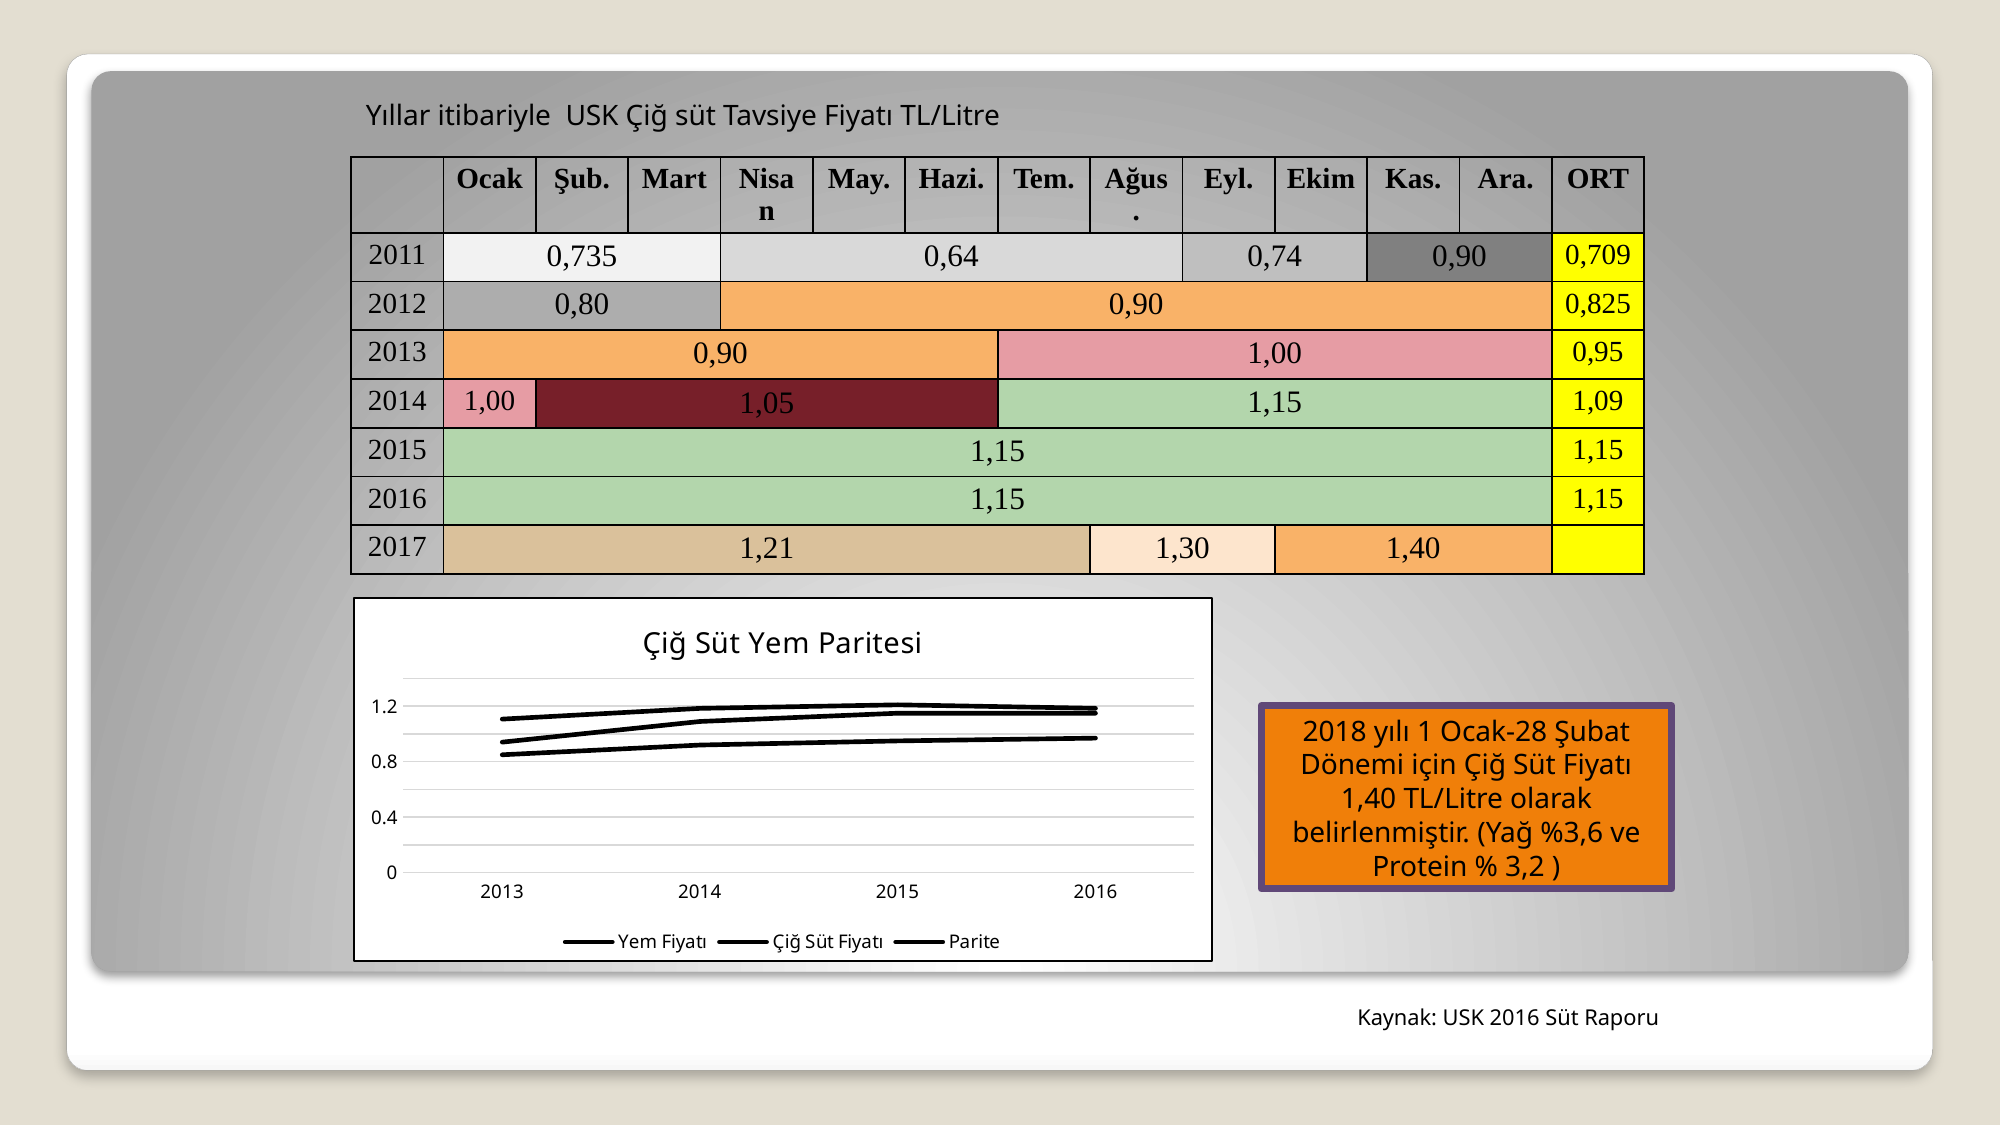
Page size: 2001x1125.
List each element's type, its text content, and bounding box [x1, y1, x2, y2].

table_header Ara. [1460, 158, 1551, 232]
table_cell 2017 [352, 526, 443, 573]
table_header Ekim [1276, 158, 1366, 232]
table_cell 2016 [352, 477, 443, 524]
table_header Ocak [444, 158, 535, 232]
table_cell 0,64 [721, 234, 1182, 281]
table_header [352, 158, 443, 232]
table_cell 2014 [352, 380, 443, 427]
table_cell 1,30 [1091, 526, 1274, 573]
table_header Nisan [721, 158, 812, 232]
table_cell 1,40 [1276, 526, 1551, 573]
table_header Eyl. [1183, 158, 1274, 232]
table_cell 1,15 [1553, 429, 1643, 476]
table_cell 2013 [352, 331, 443, 378]
table_header ORT [1553, 158, 1643, 232]
text_box Yıllar itibariyle USK Çiğ süt Tavsiye Fiyatı TL/Litre [351, 90, 1184, 139]
table_cell 1,00 [999, 331, 1551, 378]
table_cell 0,825 [1553, 282, 1643, 329]
table_cell 0,95 [1553, 331, 1643, 378]
table_cell 2012 [352, 282, 443, 329]
text_box Kaynak: USK 2016 Süt Raporu [1342, 996, 1750, 1038]
table_header Hazi. [906, 158, 997, 232]
text_box 2018 yılı 1 Ocak-28 Şubat Dönemi için Çiğ Süt Fiyatı 1,40 TL/Litre olarak belirlenmiştir. (Yağ %3,6 ve Protein % 3,2 ) [1258, 702, 1675, 892]
table_cell [1553, 526, 1643, 573]
table_cell 0,74 [1183, 234, 1366, 281]
table_cell 1,15 [444, 429, 1551, 476]
table_cell 1,09 [1553, 380, 1643, 427]
table_cell 0,90 [1368, 234, 1551, 281]
table_header Kas. [1368, 158, 1459, 232]
table_header Mart [629, 158, 720, 232]
table_cell 0,90 [444, 331, 997, 378]
table_cell 0,90 [721, 282, 1551, 329]
table_header May. [814, 158, 904, 232]
table_cell 0,709 [1553, 234, 1643, 281]
table_cell 1,15 [1553, 477, 1643, 524]
table_header Tem. [999, 158, 1089, 232]
table_cell 0,80 [444, 282, 720, 329]
table_cell 1,15 [444, 477, 1551, 524]
table_cell 1,05 [537, 380, 997, 427]
table_cell 2011 [352, 234, 443, 281]
table_cell 0,735 [444, 234, 720, 281]
chart [352, 597, 1213, 963]
table_cell 1,15 [999, 380, 1551, 427]
table_cell 1,21 [444, 526, 1089, 573]
table_cell 2015 [352, 429, 443, 476]
table_header Şub. [537, 158, 627, 232]
table_cell 1,00 [444, 380, 535, 427]
table_header Ağus. [1091, 158, 1182, 232]
